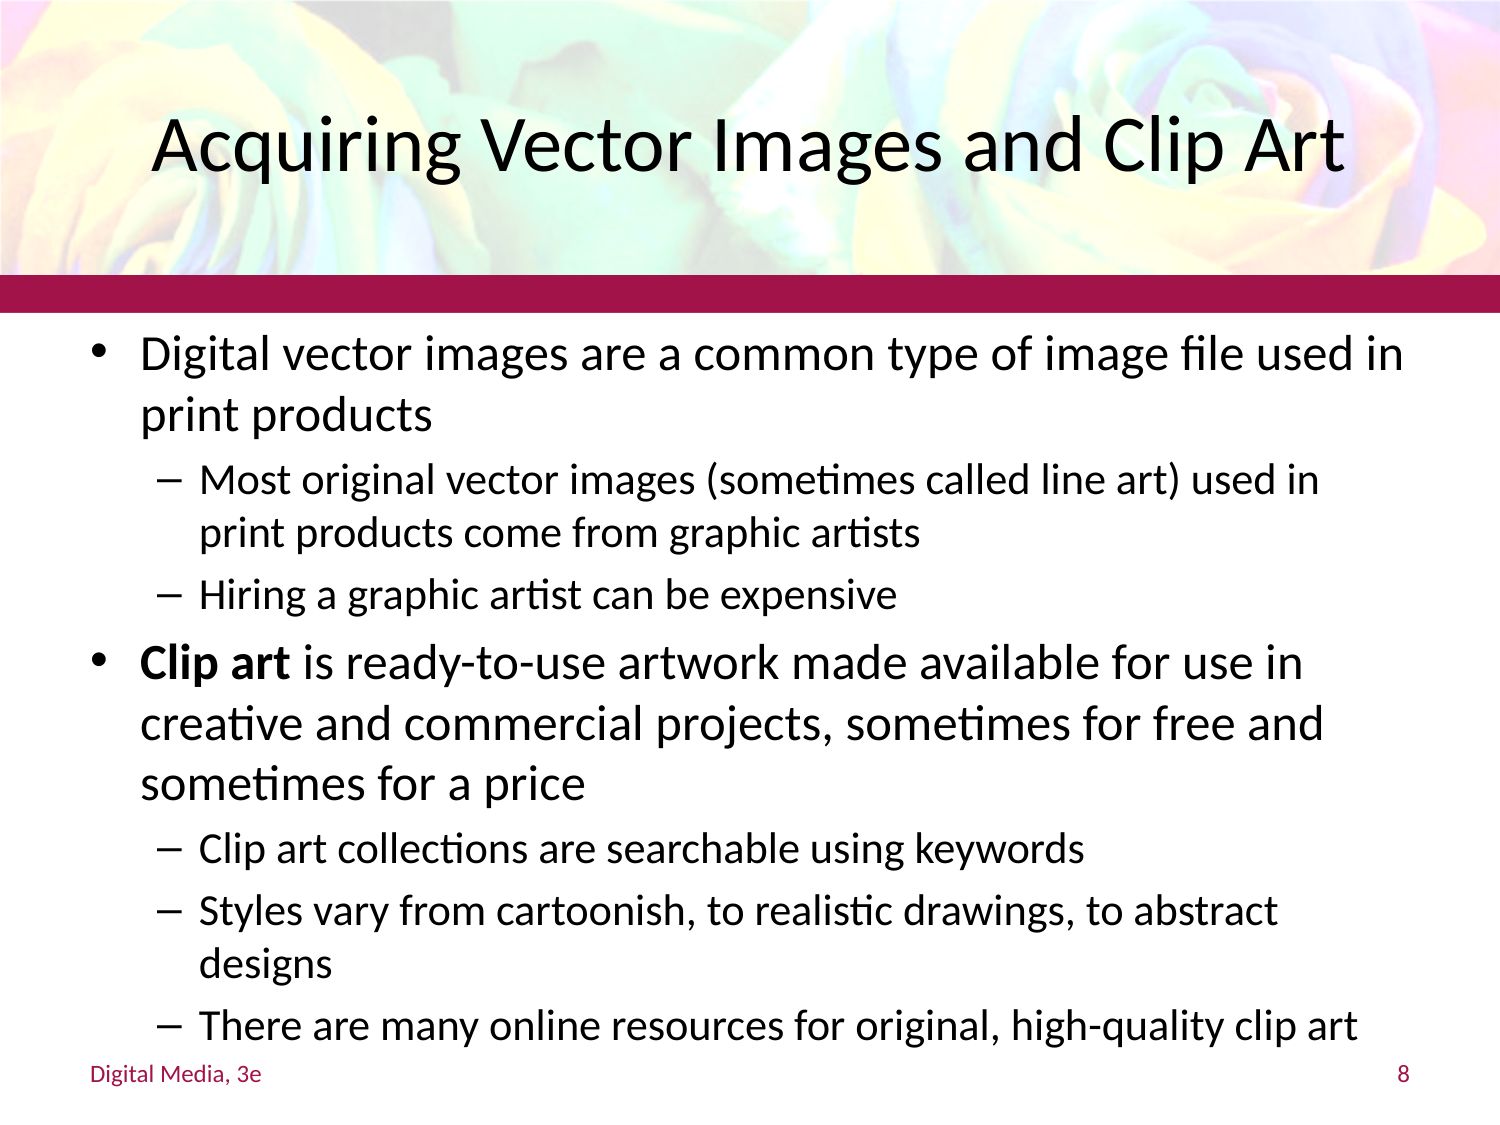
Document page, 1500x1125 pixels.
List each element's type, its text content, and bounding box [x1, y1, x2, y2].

title Acquiring Vector Images and Clip Art [75, 45, 1425, 233]
footer Digital Media, 3e [75, 1042, 550, 1103]
list Digital vector images are a common type of image file used in print products Most original vector images (sometimes called line art) used in print products come from graphic artists Hiring a graphic artist can be expensive Clip art is ready-to-use artwork made available for use in creative and commercial projects, sometimes for free and sometimes for a price Clip art collections are searchable using keywords Styles vary from cartoonish, to realistic drawings, to abstract designs There are many online resources for original, high-quality clip art [75, 312, 1425, 1063]
slide_number 8 [1074, 1042, 1425, 1103]
